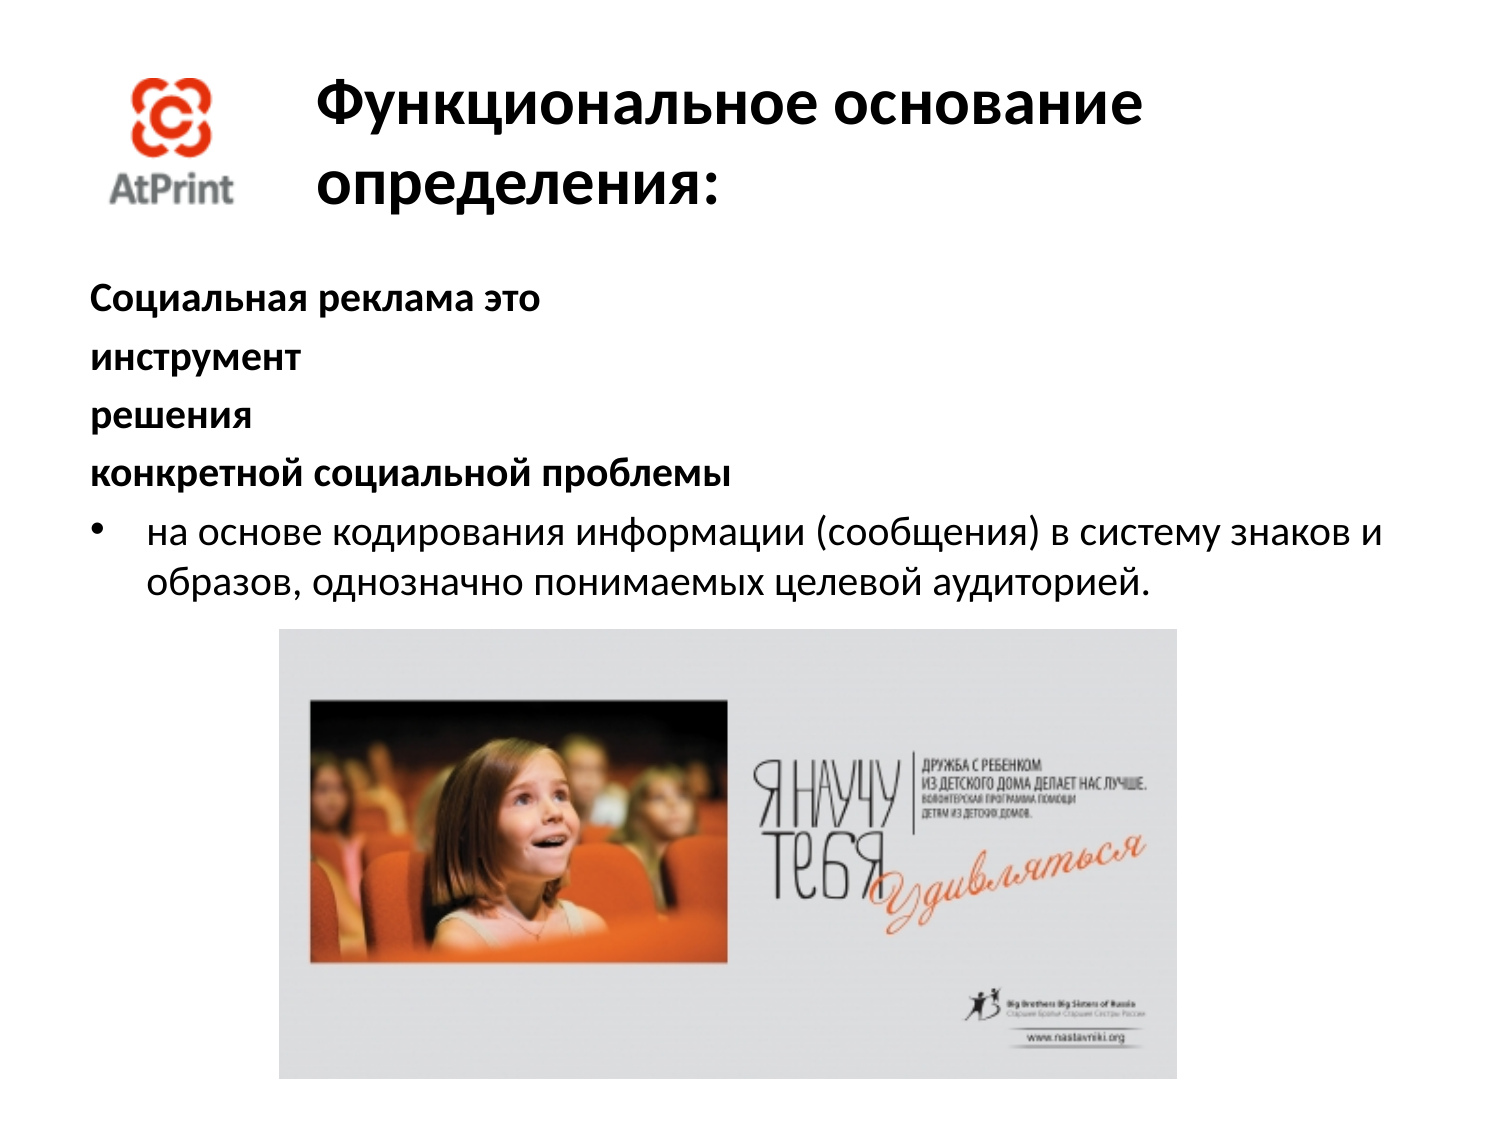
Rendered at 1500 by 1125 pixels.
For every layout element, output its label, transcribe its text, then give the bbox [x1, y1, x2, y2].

picture [278, 629, 1177, 1079]
picture [28, 77, 313, 221]
title Функциональное основание определения: [301, 42, 1425, 233]
list Социальная реклама это инструмент решения конкретной социальной проблемы на основе кодирования информации (сообщения) в систему знаков и образов, однозначно понимаемых целевой аудиторией. [75, 262, 1425, 1005]
